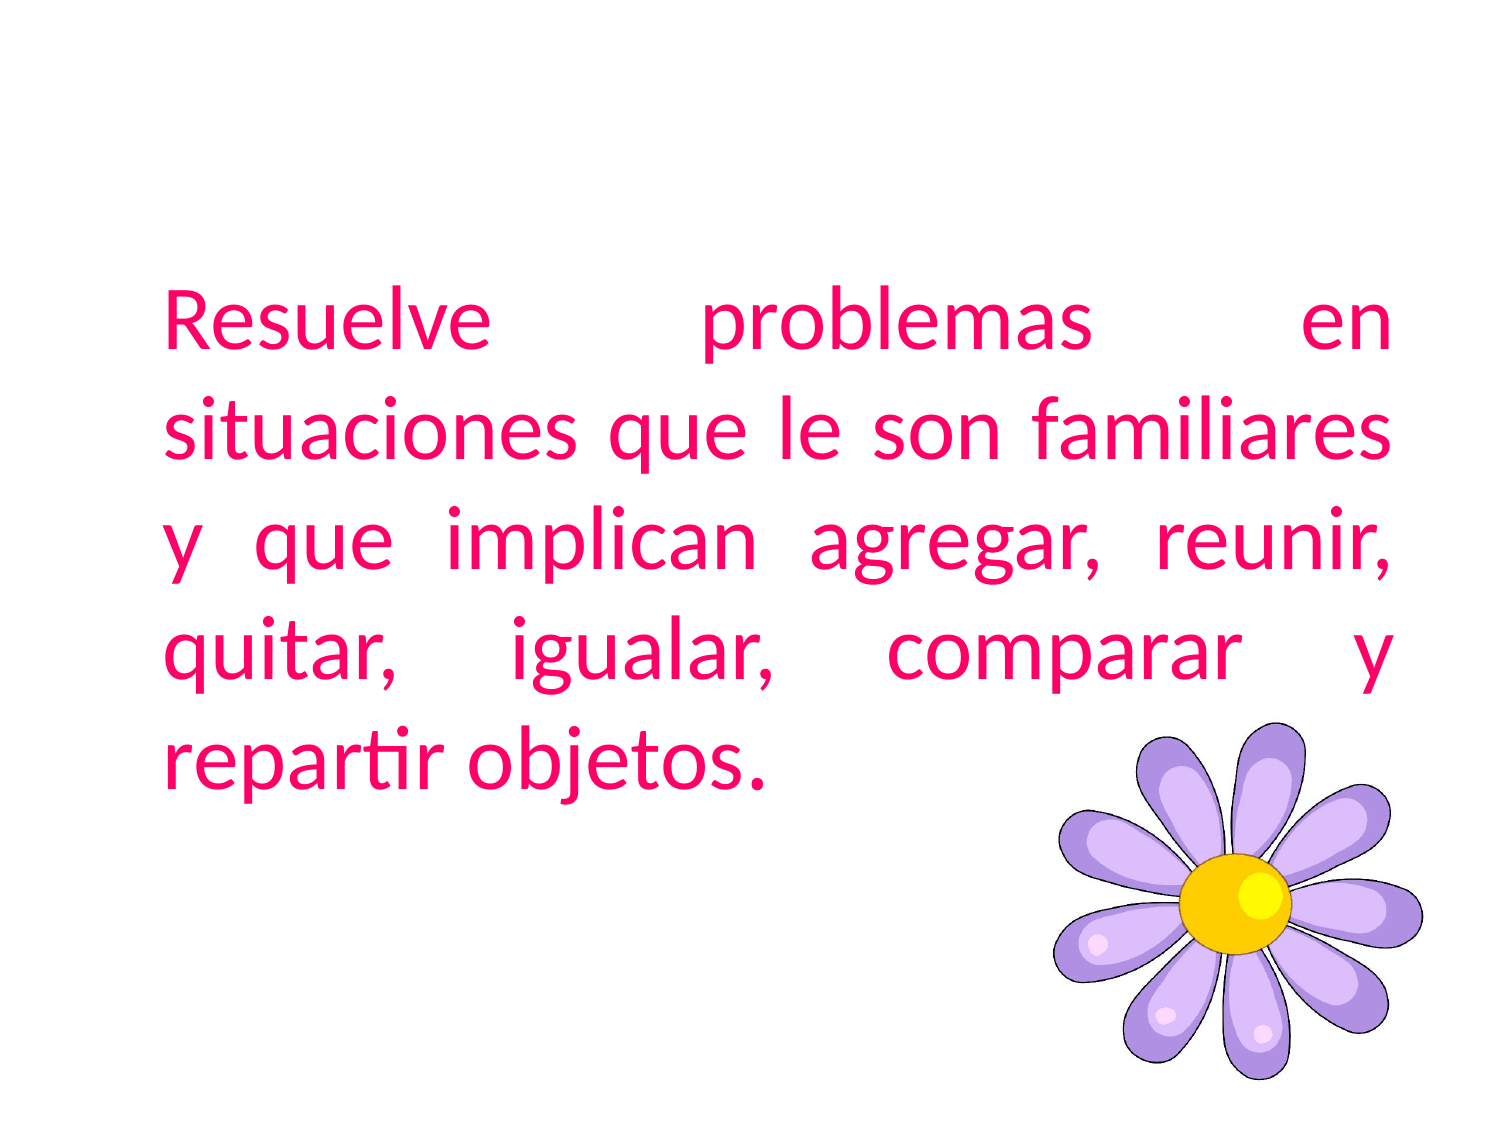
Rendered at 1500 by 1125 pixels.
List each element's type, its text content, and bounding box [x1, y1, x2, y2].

title Resuelve problemas en situaciones que le son familiares y que implican agregar, reunir, quitar, igualar, comparar y repartir objetos. [147, 290, 1412, 776]
picture [1033, 703, 1443, 1095]
